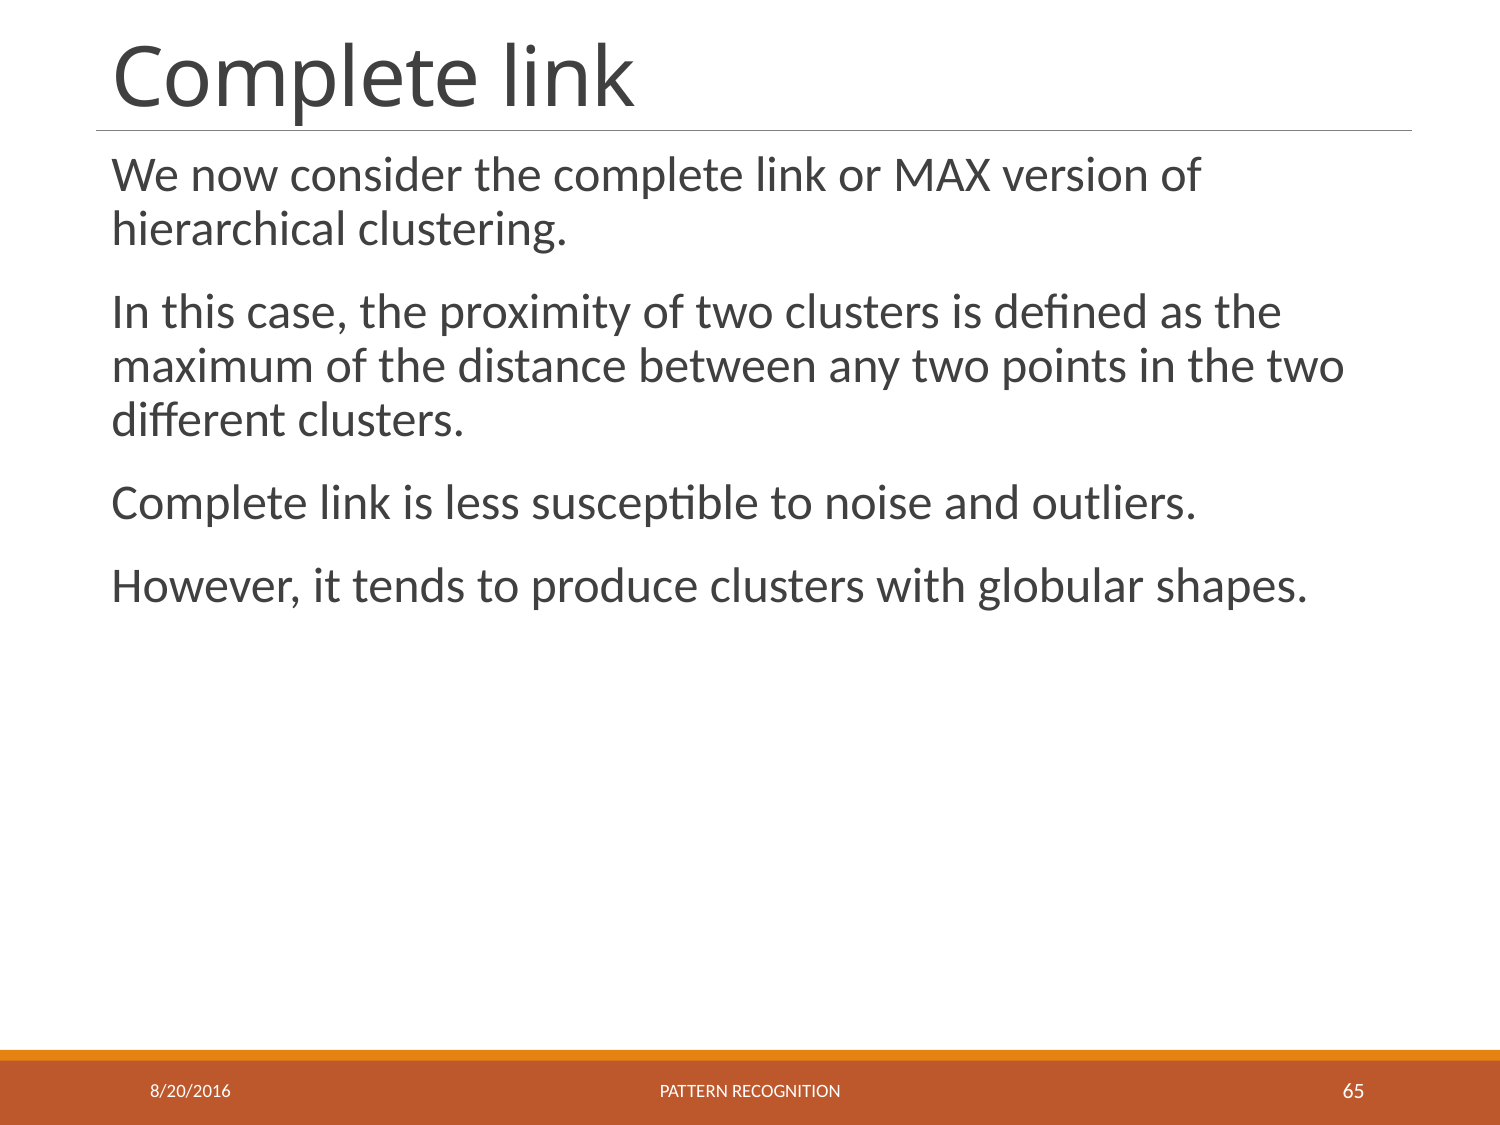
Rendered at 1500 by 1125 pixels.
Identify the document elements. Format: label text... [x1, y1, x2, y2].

list We now consider the complete link or MAX version of hierarchical clustering. In this case, the proximity of two clusters is defined as the maximum of the distance between any two points in the two different clusters. Complete link is less susceptible to noise and outliers. However, it tends to produce clusters with globular shapes. [96, 140, 1413, 1034]
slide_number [135, 1059, 440, 1120]
slide_number 65 [1218, 1059, 1380, 1120]
footer Pattern recognition [453, 1059, 1047, 1120]
title Complete link [96, 19, 1413, 131]
